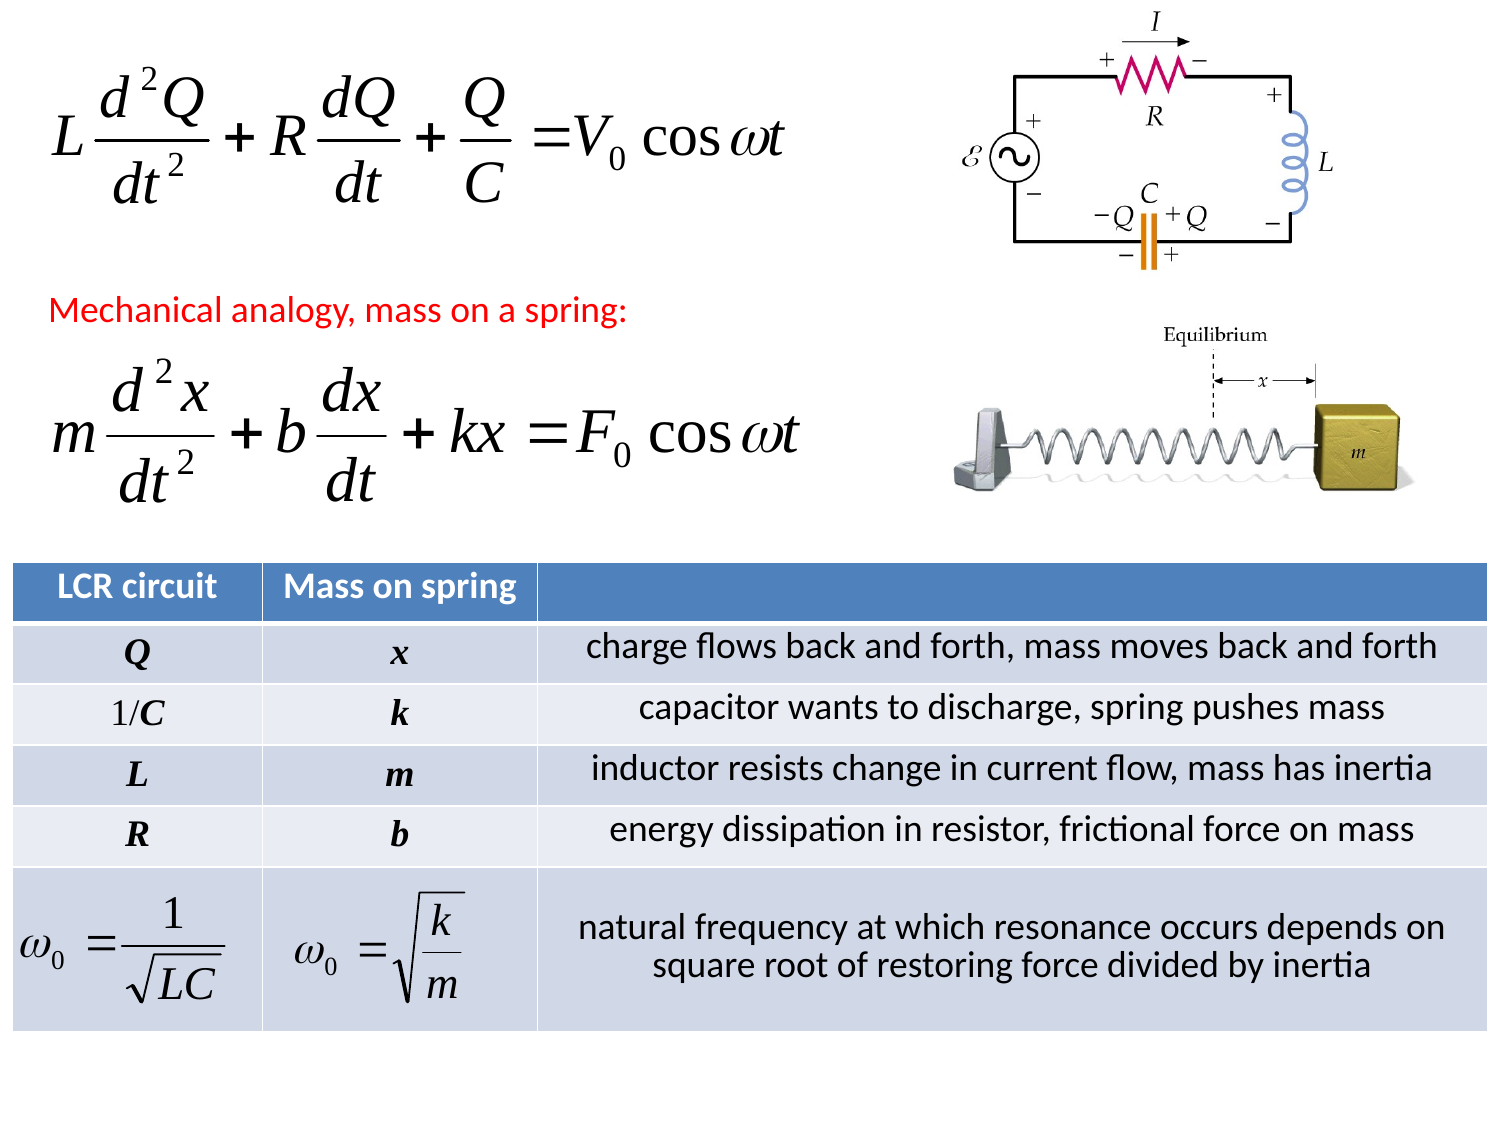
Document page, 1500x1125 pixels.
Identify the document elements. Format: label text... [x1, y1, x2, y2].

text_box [287, 881, 476, 1013]
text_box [937, 316, 1430, 504]
table_cell b [263, 807, 537, 866]
picture [937, 0, 1357, 279]
table_cell [13, 868, 262, 1031]
table_cell R [13, 807, 262, 866]
table_header LCR circuit [13, 563, 262, 621]
table_cell x [263, 626, 537, 683]
table_cell k [263, 685, 537, 744]
table_cell L [13, 746, 262, 805]
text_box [40, 49, 801, 216]
table_header Mass on spring [263, 563, 537, 621]
table_cell natural frequency at which resonance occurs depends on square root of restoring force divided by inertia [538, 868, 1487, 1031]
table_cell capacitor wants to discharge, spring pushes mass [538, 685, 1487, 744]
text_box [41, 340, 813, 516]
table_cell charge flows back and forth, mass moves back and forth [538, 626, 1487, 683]
table_header [538, 563, 1487, 621]
table_cell inductor resists change in current flow, mass has inertia [538, 746, 1487, 805]
table_cell m [263, 746, 537, 805]
table_cell 1/C [13, 685, 262, 744]
text_box Mechanical analogy, mass on a spring: [33, 278, 644, 338]
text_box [12, 883, 236, 1013]
table_cell Q [13, 626, 262, 683]
table_cell energy dissipation in resistor, frictional force on mass [538, 807, 1487, 866]
table_cell [263, 868, 537, 1031]
